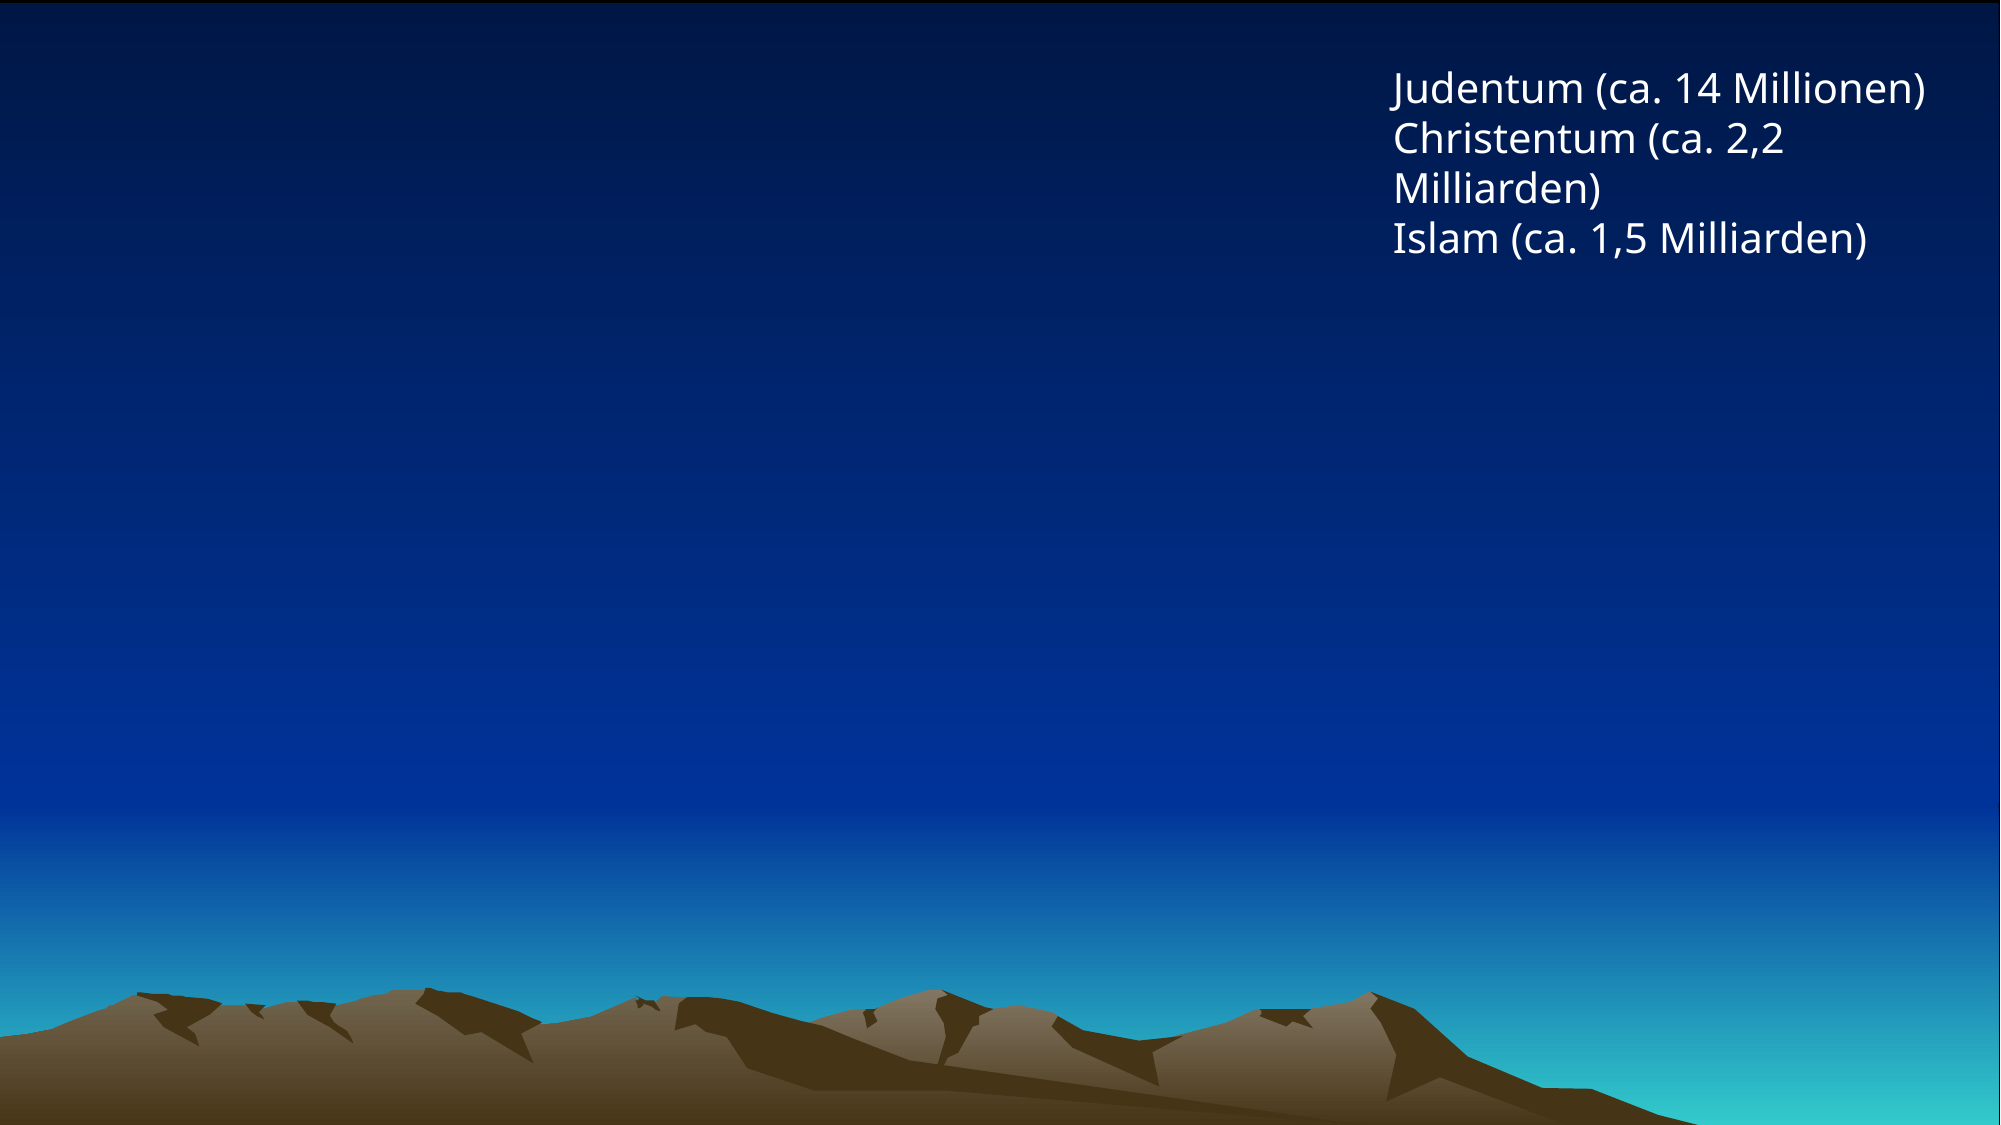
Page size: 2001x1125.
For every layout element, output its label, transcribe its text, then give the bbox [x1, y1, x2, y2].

title Judentum (ca. 14 Millionen) Christentum (ca. 2,2 Milliarden) Islam (ca. 1,5 Milliarden) [1377, 53, 1981, 270]
